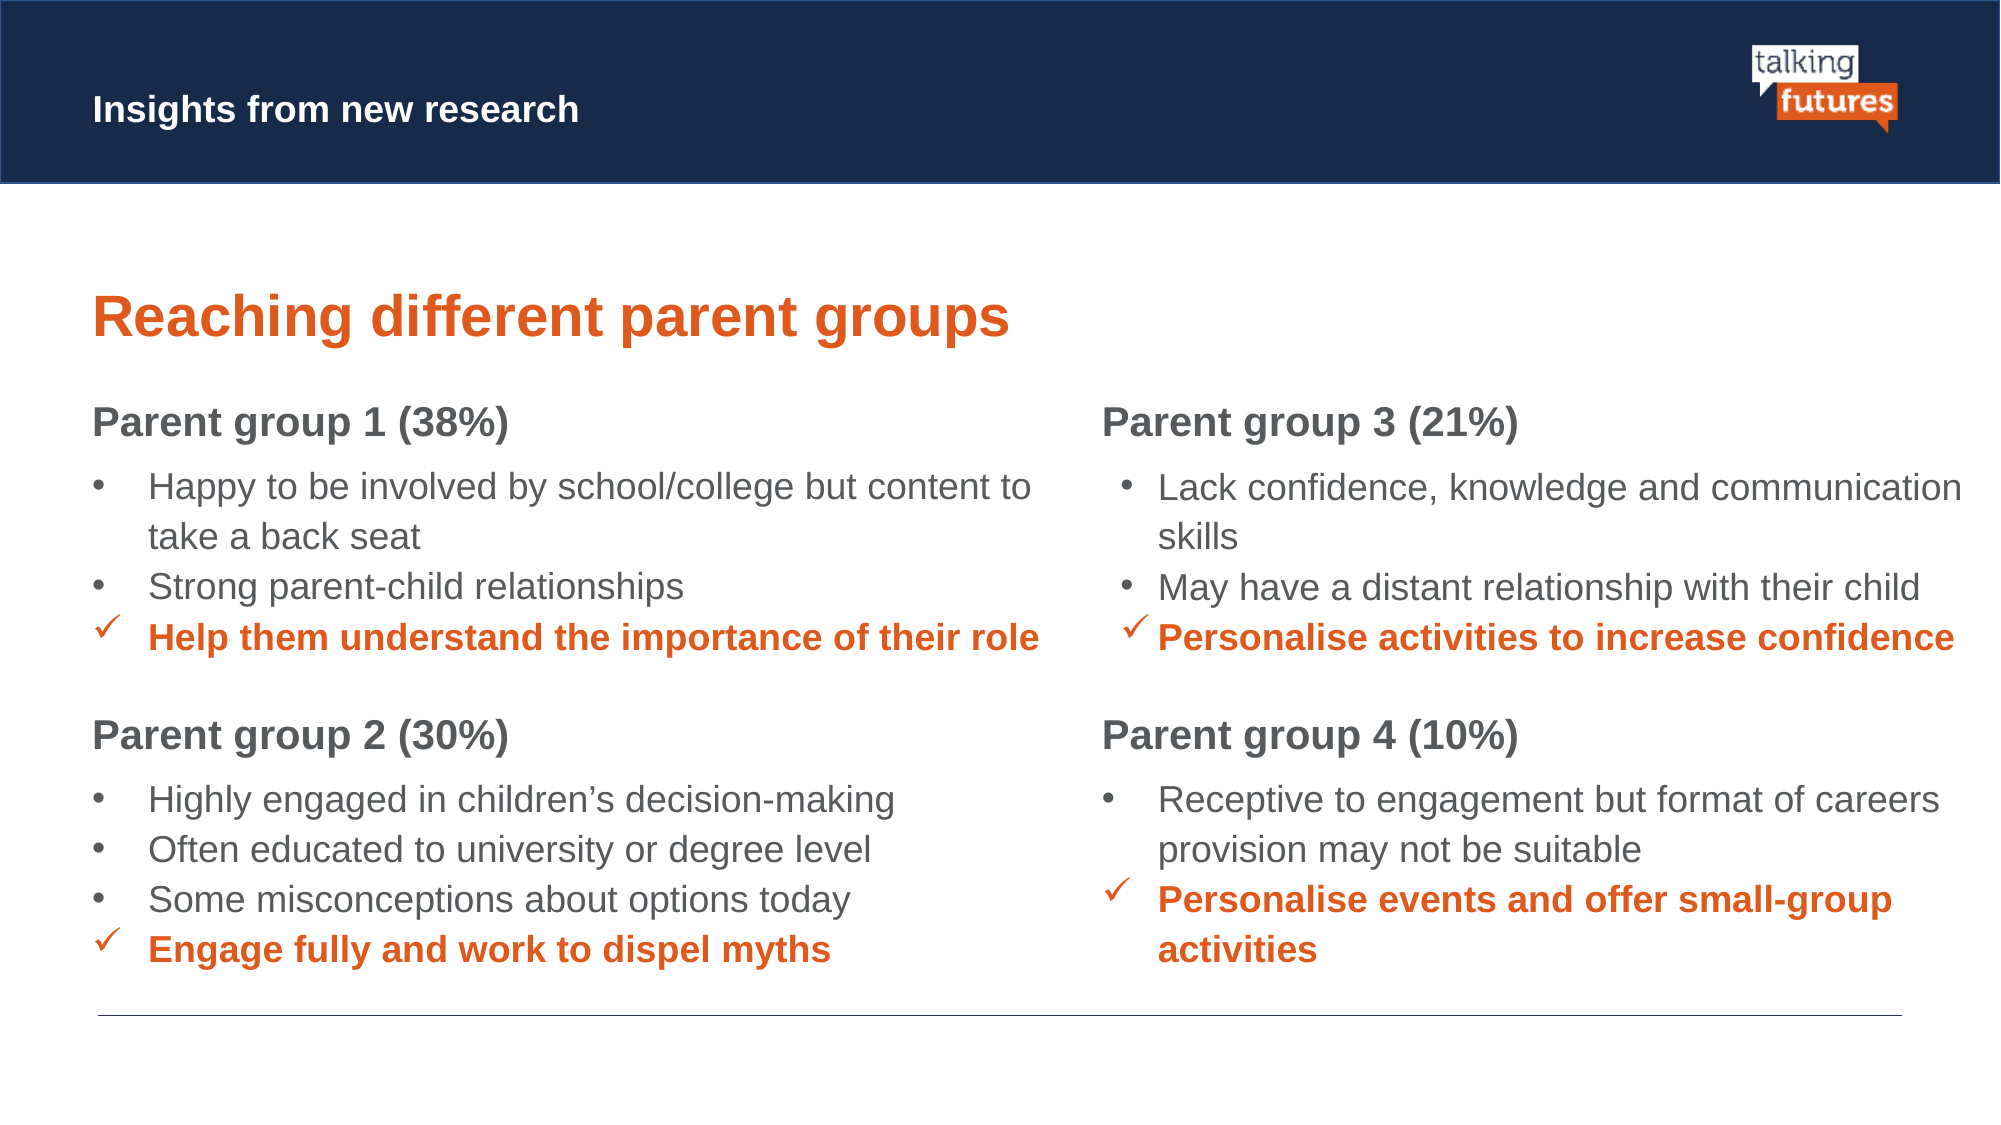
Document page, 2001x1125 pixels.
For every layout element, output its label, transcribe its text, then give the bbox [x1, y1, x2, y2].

picture [1749, 42, 1900, 141]
text_box Reaching different parent groups [77, 260, 1134, 381]
text_box Parent group 1 (38%) Happy to be involved by school/college but content to take a back seat Strong parent-child relationships Help them understand the importance of their role Parent group 2 (30%) Highly engaged in children’s decision-making Often educated to university or degree level Some misconceptions about options today Engage fully and work to dispel myths [77, 387, 1059, 978]
text_box Insights from new research [77, 77, 1004, 138]
list Parent group 3 (21%) Lack confidence, knowledge and communication skills May have a distant relationship with their child Personalise activities to increase confidence Parent group 4 (10%) Receptive to engagement but format of careers provision may not be suitable Personalise events and offer small-group activities [1086, 387, 2000, 1102]
text_box [0, 0, 2000, 184]
